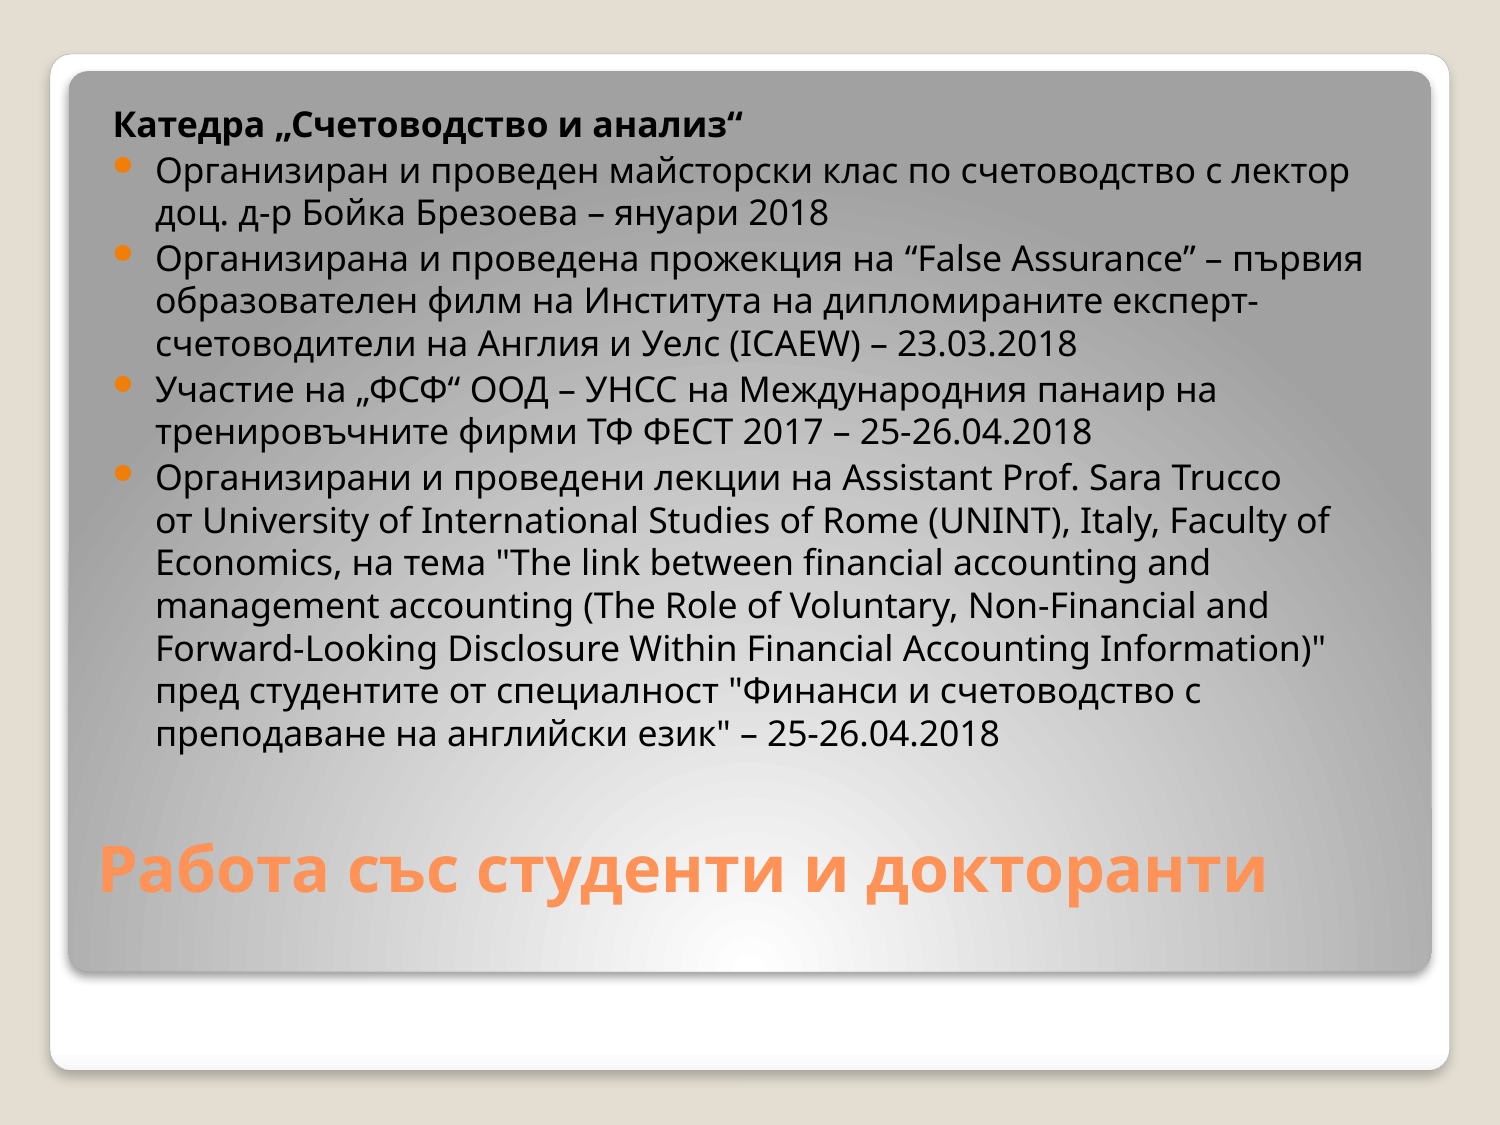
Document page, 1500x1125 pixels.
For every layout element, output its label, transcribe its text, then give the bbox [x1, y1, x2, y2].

list Катедра „Счетоводство и анализ“ Организиран и проведен майсторски клас по счетоводство с лектор доц. д-р Бойка Брезоева – януари 2018 Организирана и проведена прожекция на “False Assurance” – първия образователен филм на Института на дипломираните експерт-счетоводители на Англия и Уелс (ICAEW) – 23.03.2018 Участие на „ФСФ“ ООД – УНСС на Международния панаир на тренировъчните фирми ТФ ФЕСТ 2017 – 25-26.04.2018 Организирани и проведени лекции на Assistant Prof. Sara Trucco от University of International Studies of Rome (UNINT), Italy, Faculty of Economics, на тема "The link between financial accounting and management accounting (The Role of Voluntary, Non-Financial and Forward-Looking Disclosure Within Financial Accounting Information)" пред студентите от специалност "Финанси и счетоводство с преподаване на английски език" – 25-26.04.2018 [82, 86, 1425, 774]
title Работа със студенти и докторанти [82, 817, 1425, 990]
